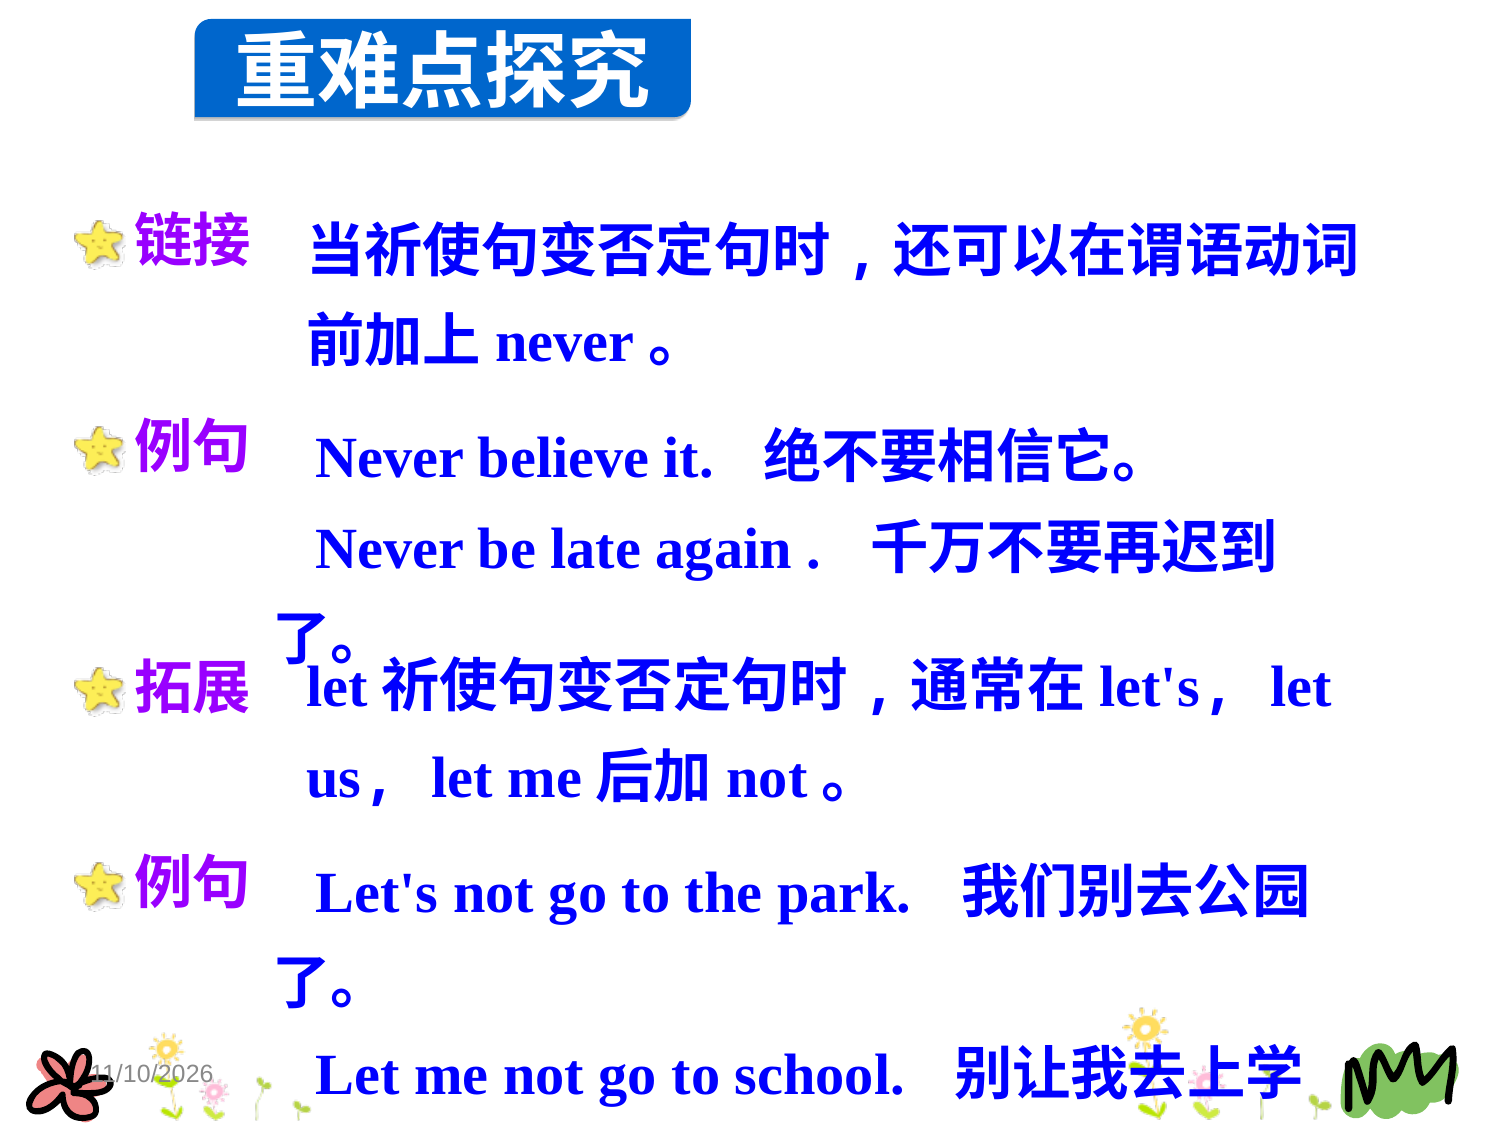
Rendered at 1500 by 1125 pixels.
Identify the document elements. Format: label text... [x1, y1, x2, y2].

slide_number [323, 1042, 426, 1103]
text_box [73, 837, 372, 924]
picture [26, 1020, 323, 1125]
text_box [73, 195, 372, 282]
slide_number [74, 1042, 115, 1047]
text_box Never believe it. 绝不要相信它。 Never be late again . 千万不要再迟到了。 [257, 390, 1392, 642]
text_box let祈使句变否定句时,通常在let's, let us, let me后加not。 [291, 619, 1415, 817]
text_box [73, 402, 372, 489]
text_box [73, 642, 372, 729]
text_box Let's not go to the park. 我们别去公园了。 Let me not go to school. 别让我去上学了。 [257, 826, 1427, 1125]
text_box 当祈使句变否定句时,还可以在谓语动词前加上never。 [291, 184, 1404, 381]
text_box 重难点探究 [194, 18, 691, 118]
picture [1079, 991, 1459, 1125]
